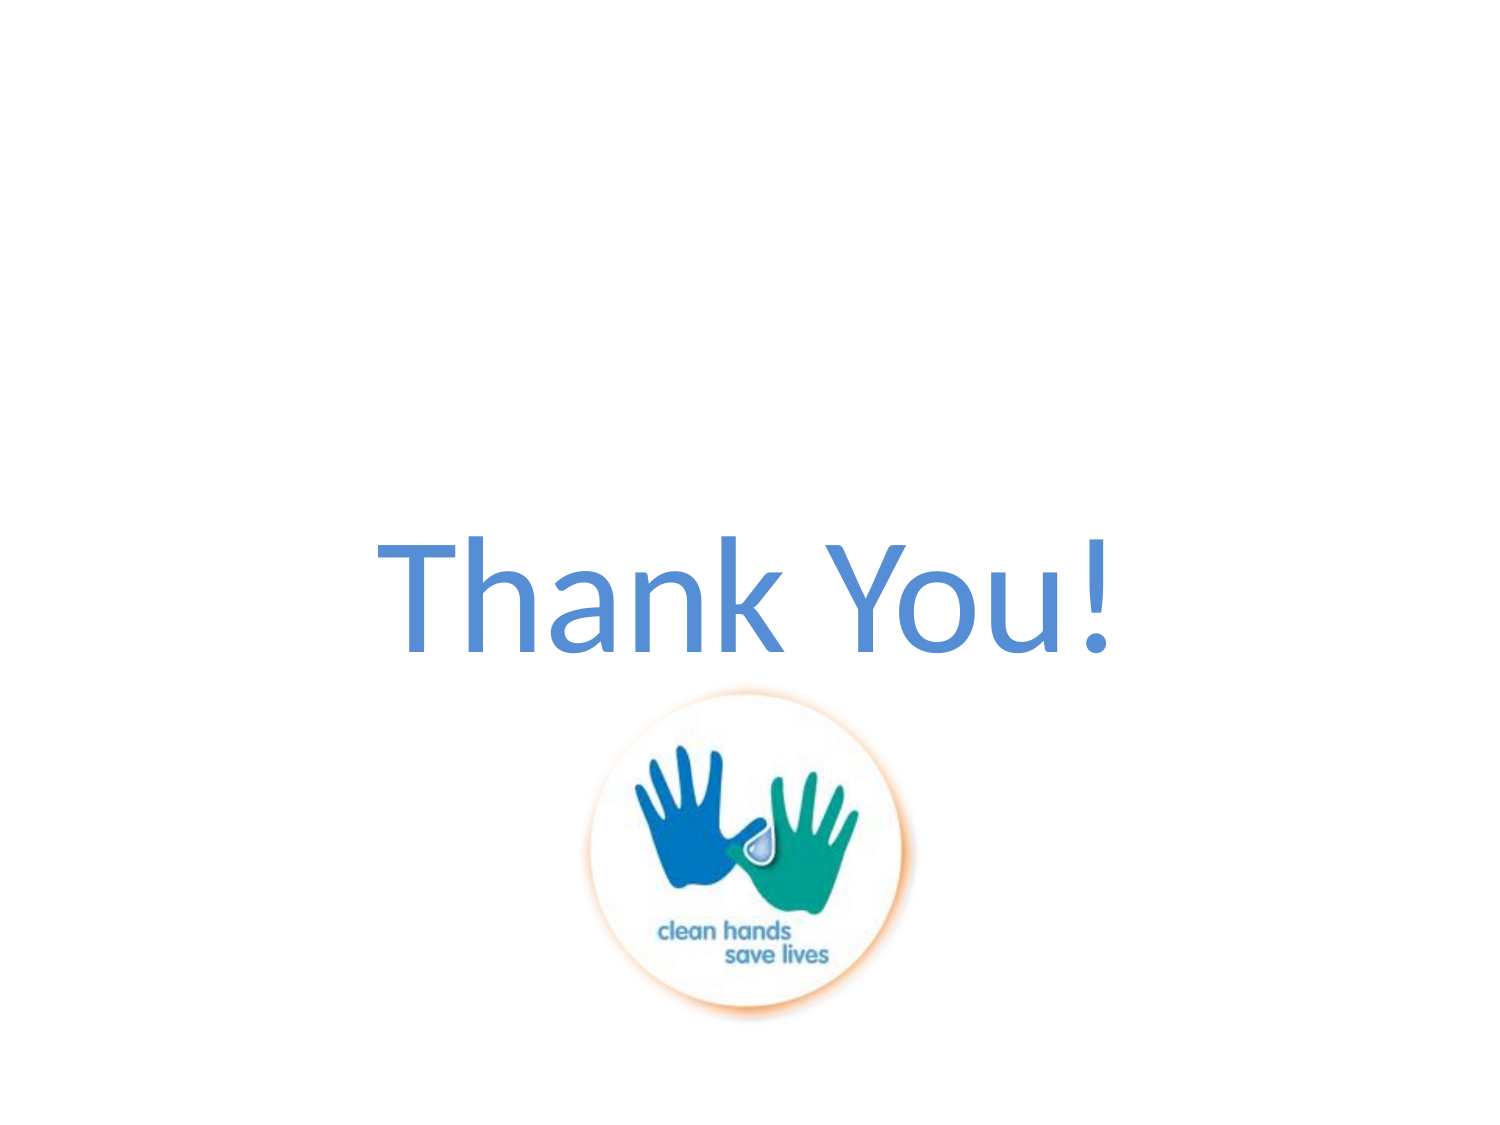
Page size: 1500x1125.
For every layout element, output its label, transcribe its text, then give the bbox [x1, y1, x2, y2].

picture [573, 678, 926, 1031]
title Thank You! [200, 479, 1300, 692]
